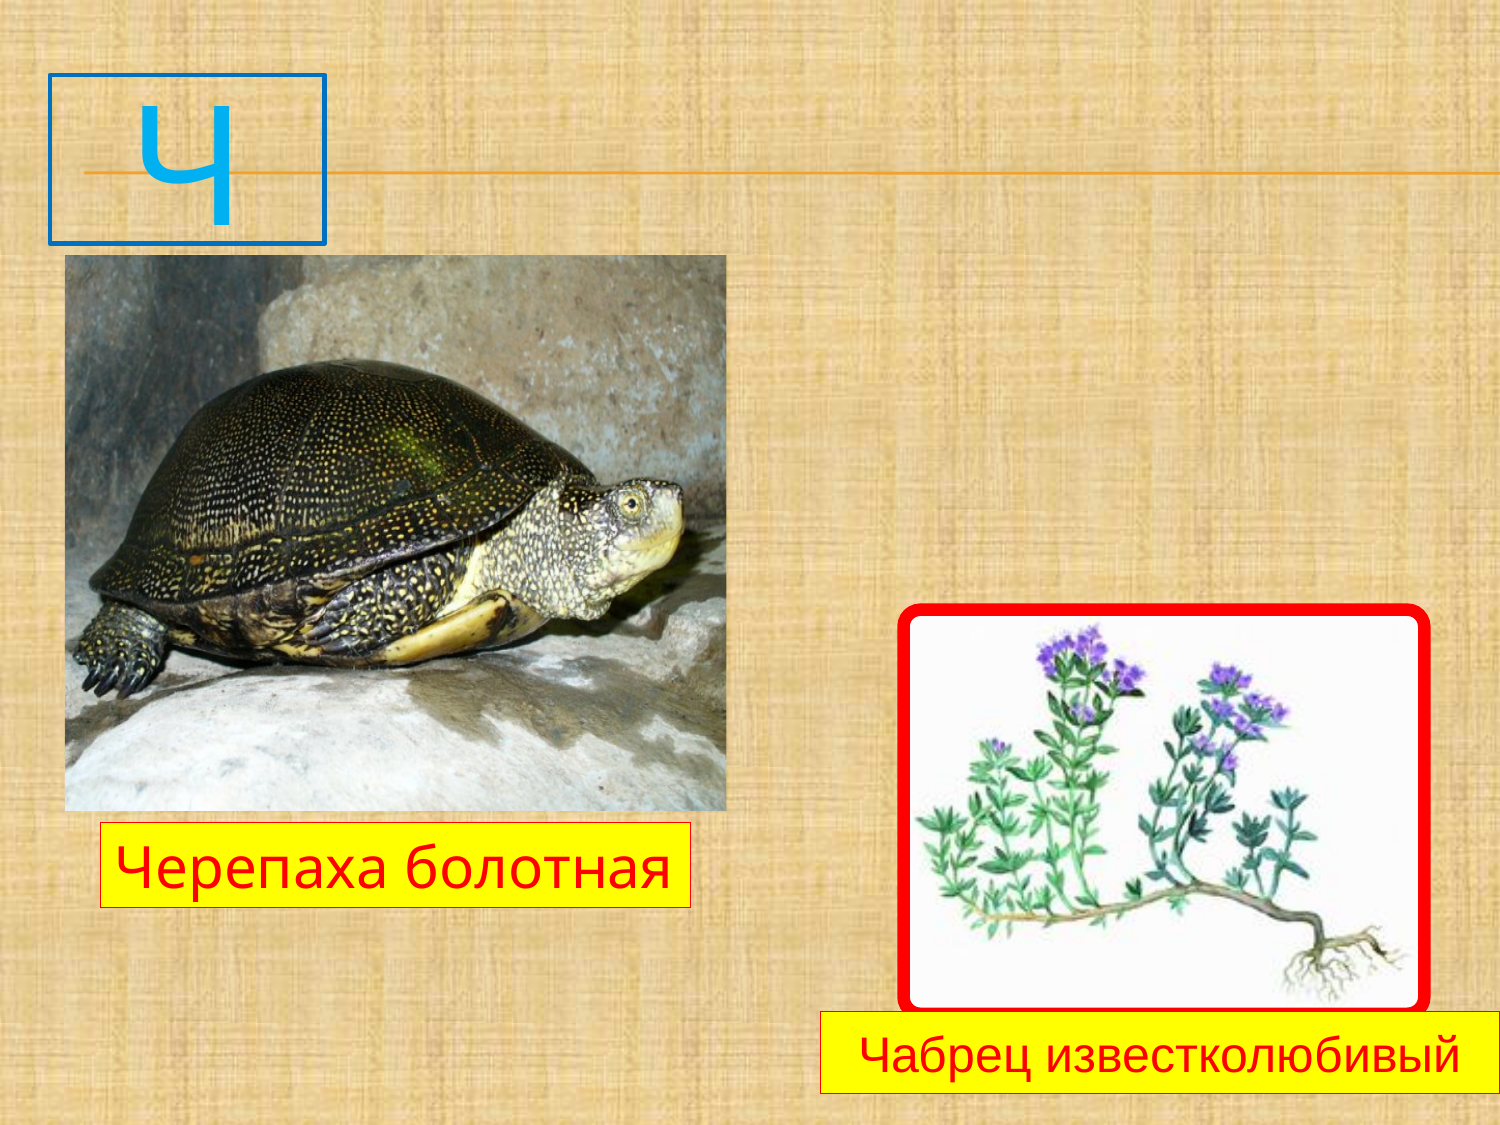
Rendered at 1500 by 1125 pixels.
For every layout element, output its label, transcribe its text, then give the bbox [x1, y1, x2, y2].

text_box Черепаха болотная [100, 828, 691, 908]
text_box Чабрец известколюбивый [820, 1011, 1500, 1094]
picture [0, 0, 1500, 1125]
text_box Ч [50, 74, 325, 244]
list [903, 609, 1425, 1015]
